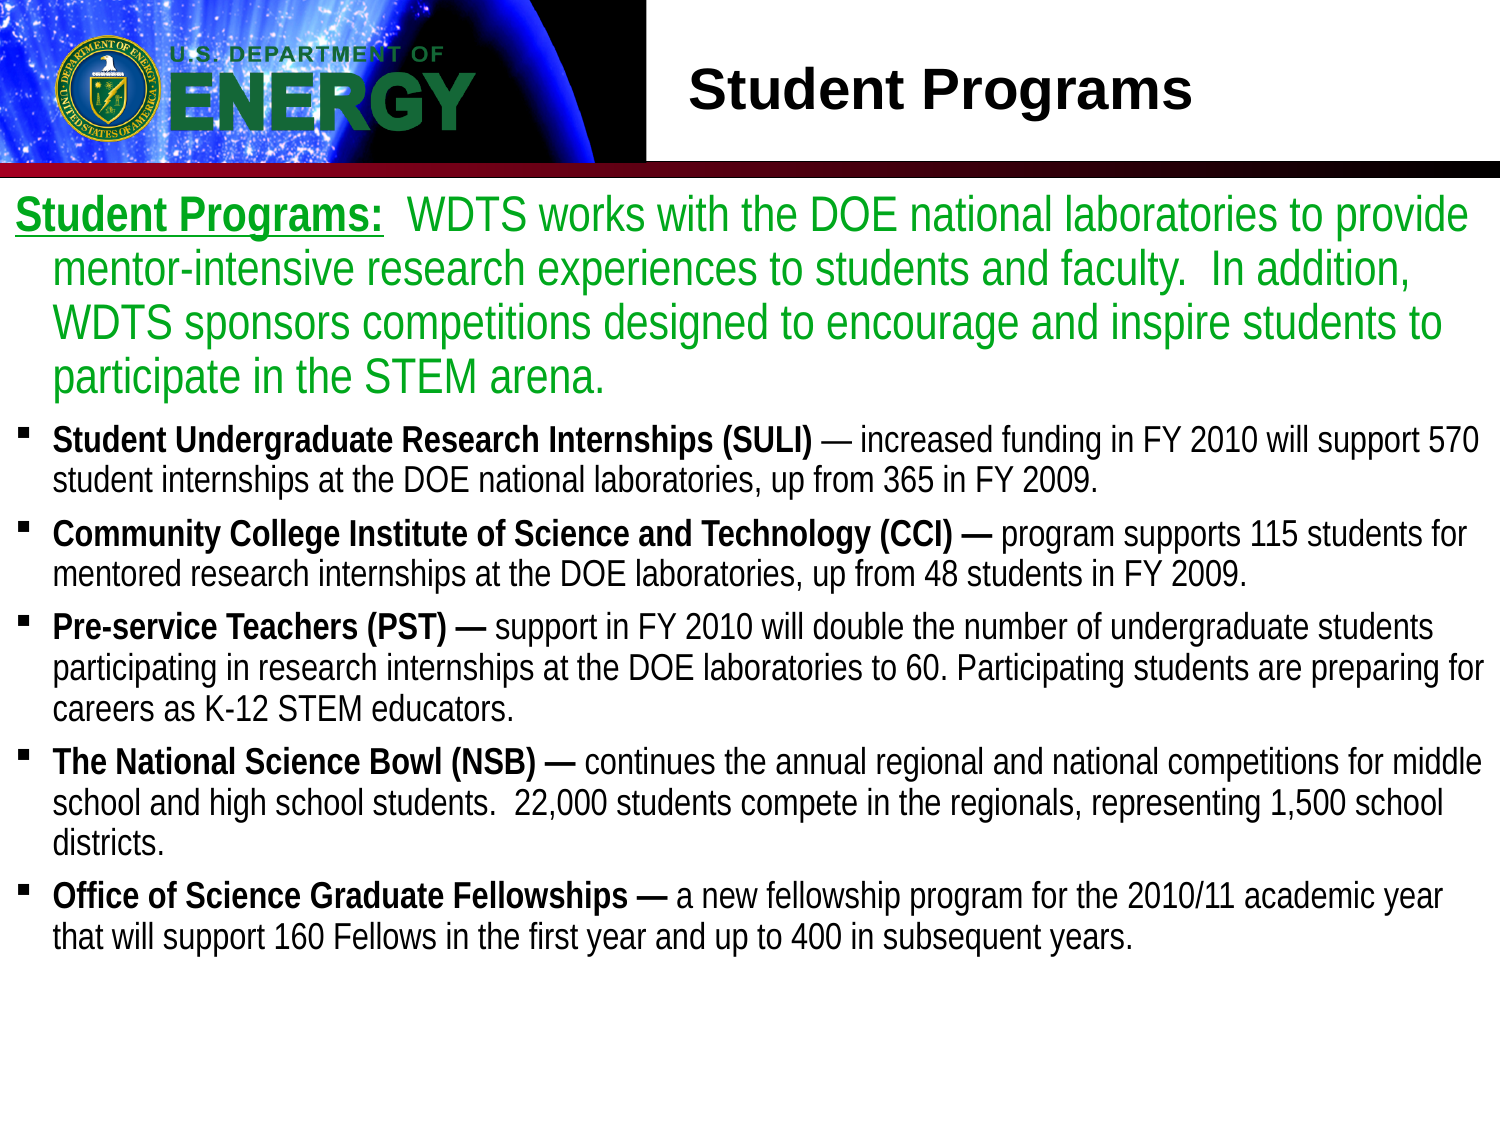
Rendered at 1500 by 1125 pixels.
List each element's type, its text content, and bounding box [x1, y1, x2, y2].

list Student Programs: WDTS works with the DOE national laboratories to provide mentor-intensive research experiences to students and faculty. In addition, WDTS sponsors competitions designed to encourage and inspire students to participate in the STEM arena. Student Undergraduate Research Internships (SULI) — increased funding in FY 2010 will support 570 student internships at the DOE national laboratories, up from 365 in FY 2009. Community College Institute of Science and Technology (CCI) — program supports 115 students for mentored research internships at the DOE laboratories, up from 48 students in FY 2009. Pre-service Teachers (PST) — support in FY 2010 will double the number of undergraduate students participating in research internships at the DOE laboratories to 60. Participating students are preparing for careers as K-12 STEM educators. The National Science Bowl (NSB) — continues the annual regional and national competitions for middle school and high school students. 22,000 students compete in the regionals, representing 1,500 school districts. Office of Science Graduate Fellowships — a new fellowship program for the 2010/11 academic year that will support 160 Fellows in the first year and up to 400 in subsequent years. [0, 180, 1500, 1062]
picture [0, 0, 647, 163]
title Student Programs [517, 26, 1366, 146]
